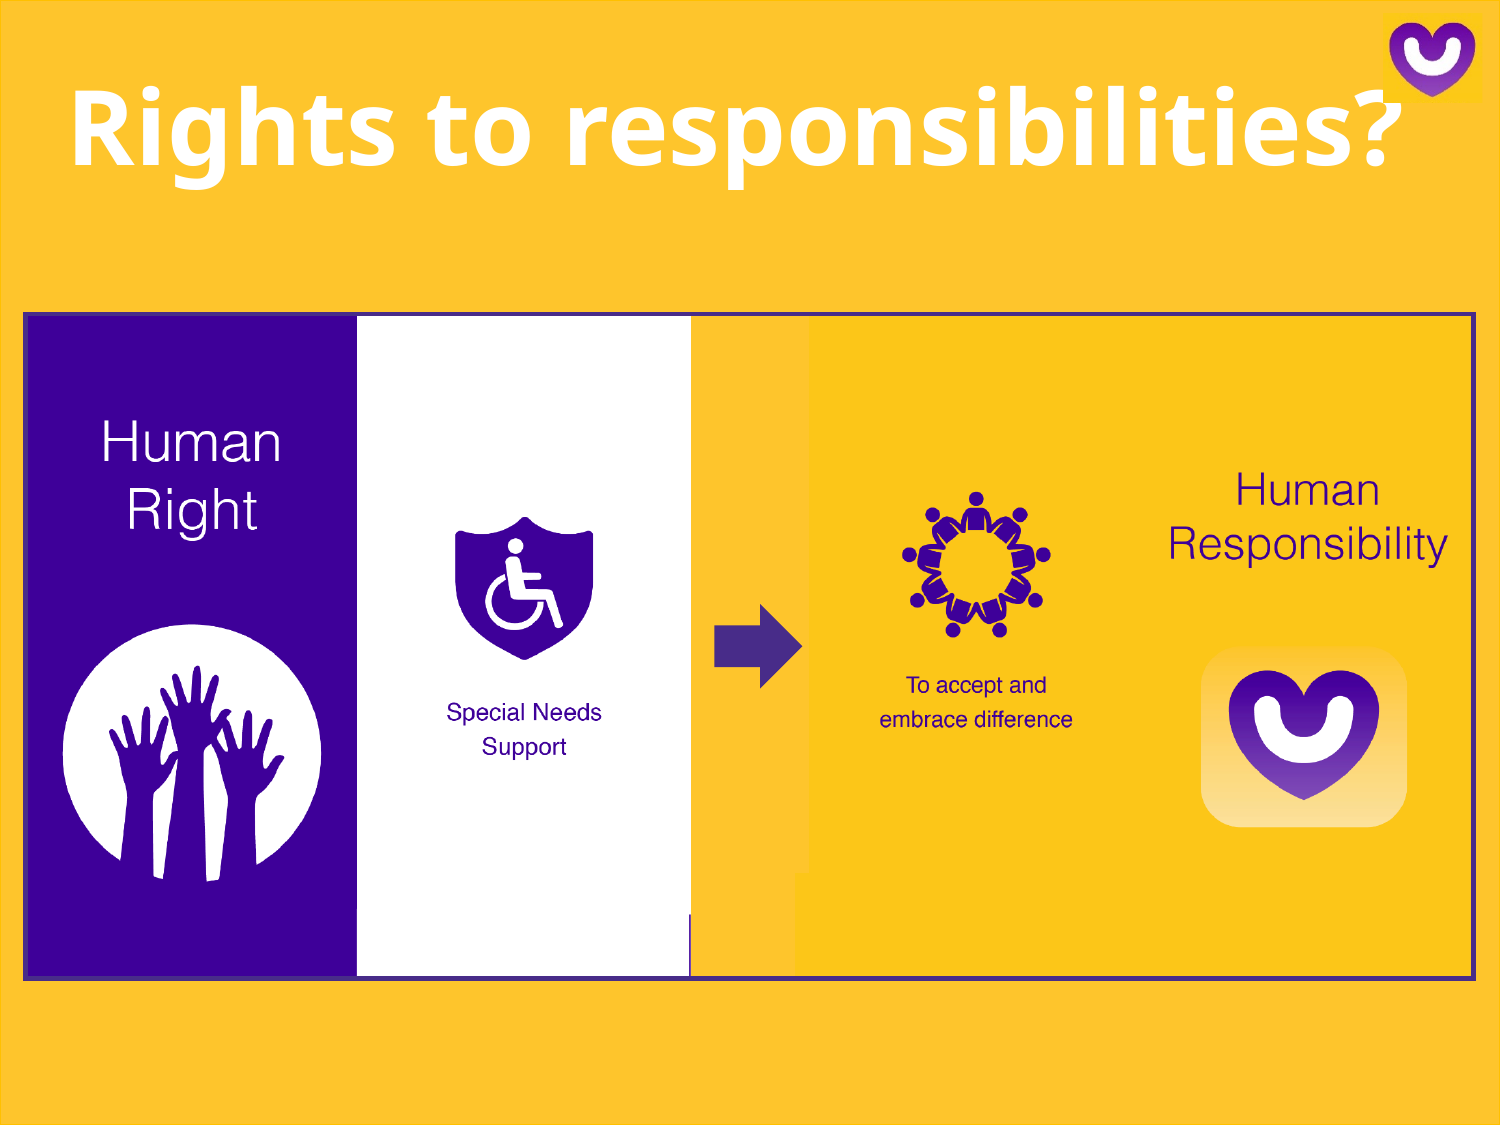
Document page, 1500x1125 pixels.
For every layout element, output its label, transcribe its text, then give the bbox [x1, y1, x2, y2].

text_box [25, 313, 1475, 980]
text_box Rights to responsibilities? [52, 54, 1483, 194]
text_box [0, 0, 1500, 1125]
picture [809, 314, 1474, 979]
picture [1382, 13, 1483, 103]
picture [25, 314, 690, 979]
